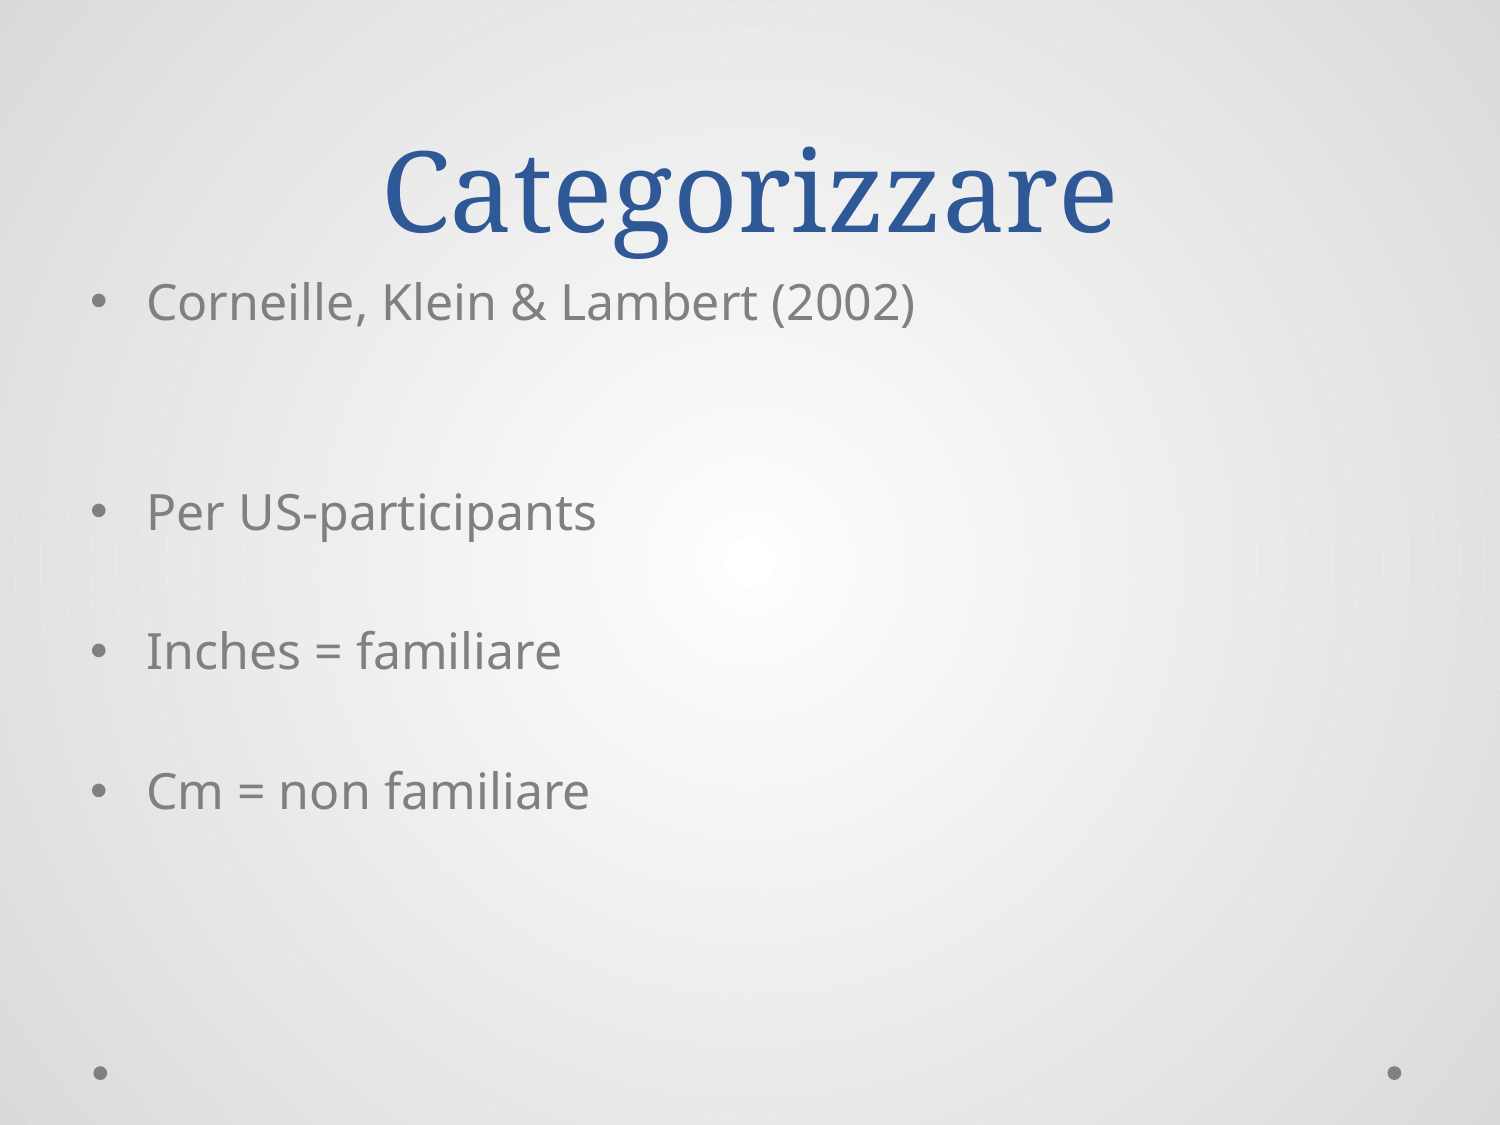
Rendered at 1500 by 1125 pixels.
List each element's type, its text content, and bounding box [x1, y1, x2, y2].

list Corneille, Klein & Lambert (2002) Per US-participants Inches = familiare Cm = non familiare [75, 262, 1425, 1068]
title Categorizzare [75, 0, 1425, 262]
